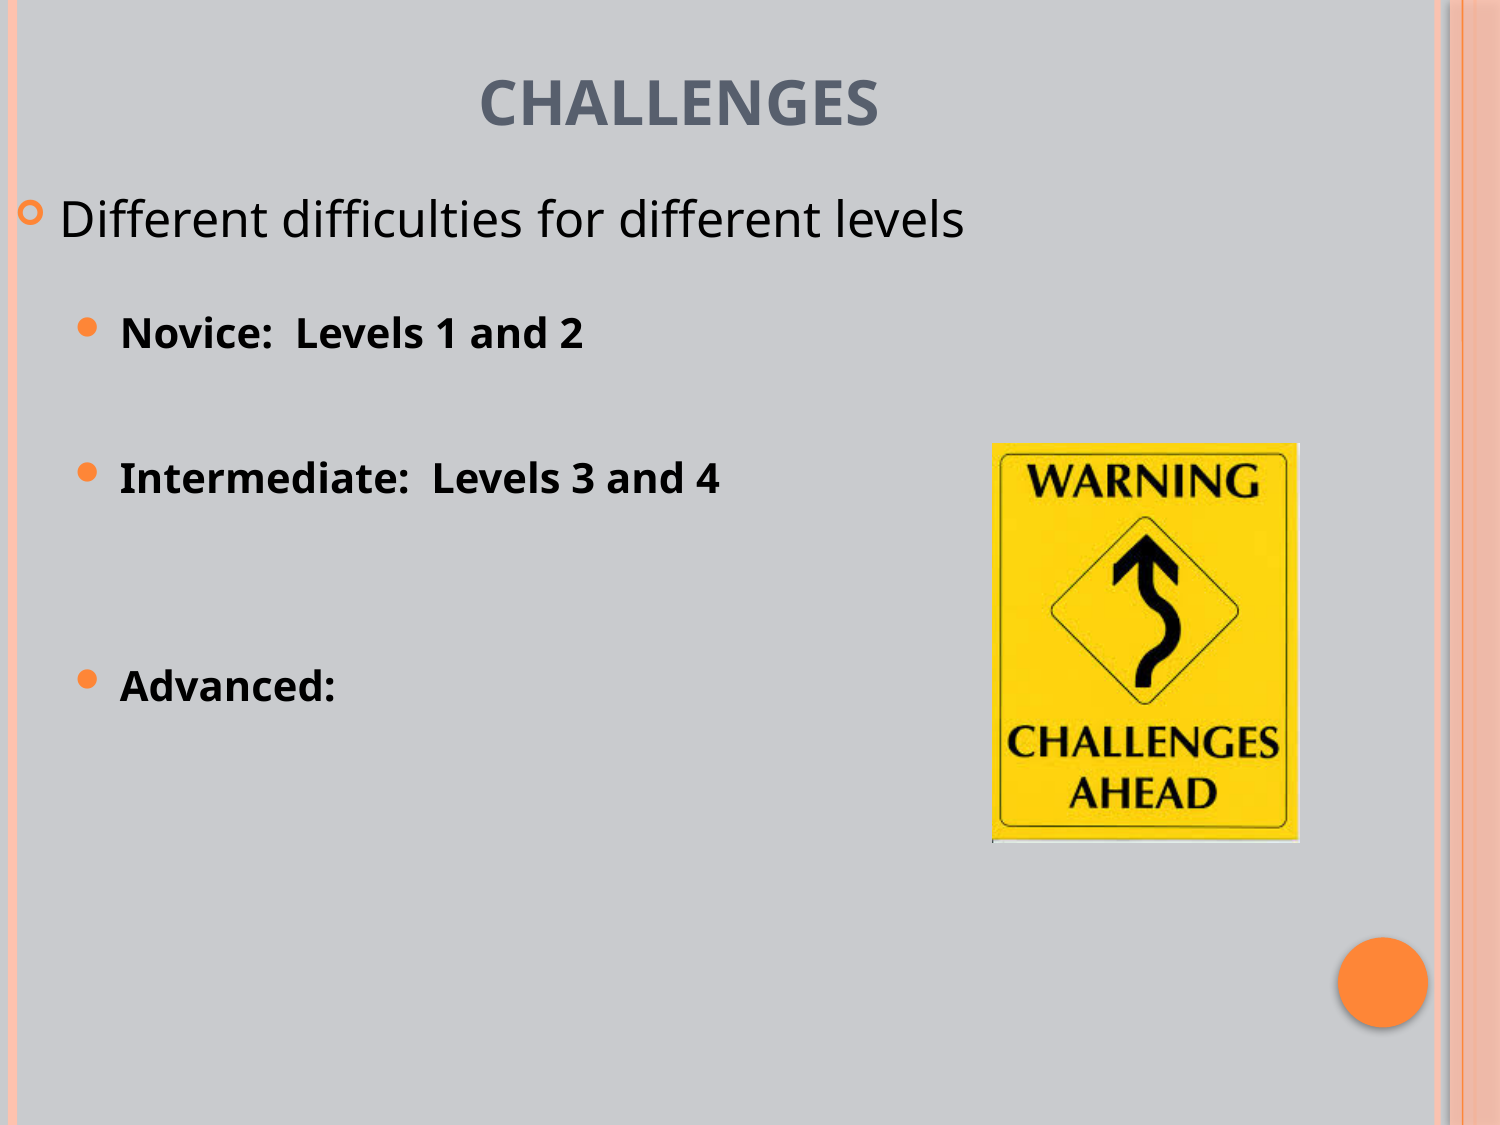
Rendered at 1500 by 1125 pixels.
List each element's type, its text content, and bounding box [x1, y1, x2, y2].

list Different difficulties for different levels Novice: Levels 1 and 2 Intermediate: Levels 3 and 4 Advanced: [0, 192, 1500, 1125]
title Challenges [75, 0, 1300, 146]
picture [991, 443, 1301, 843]
